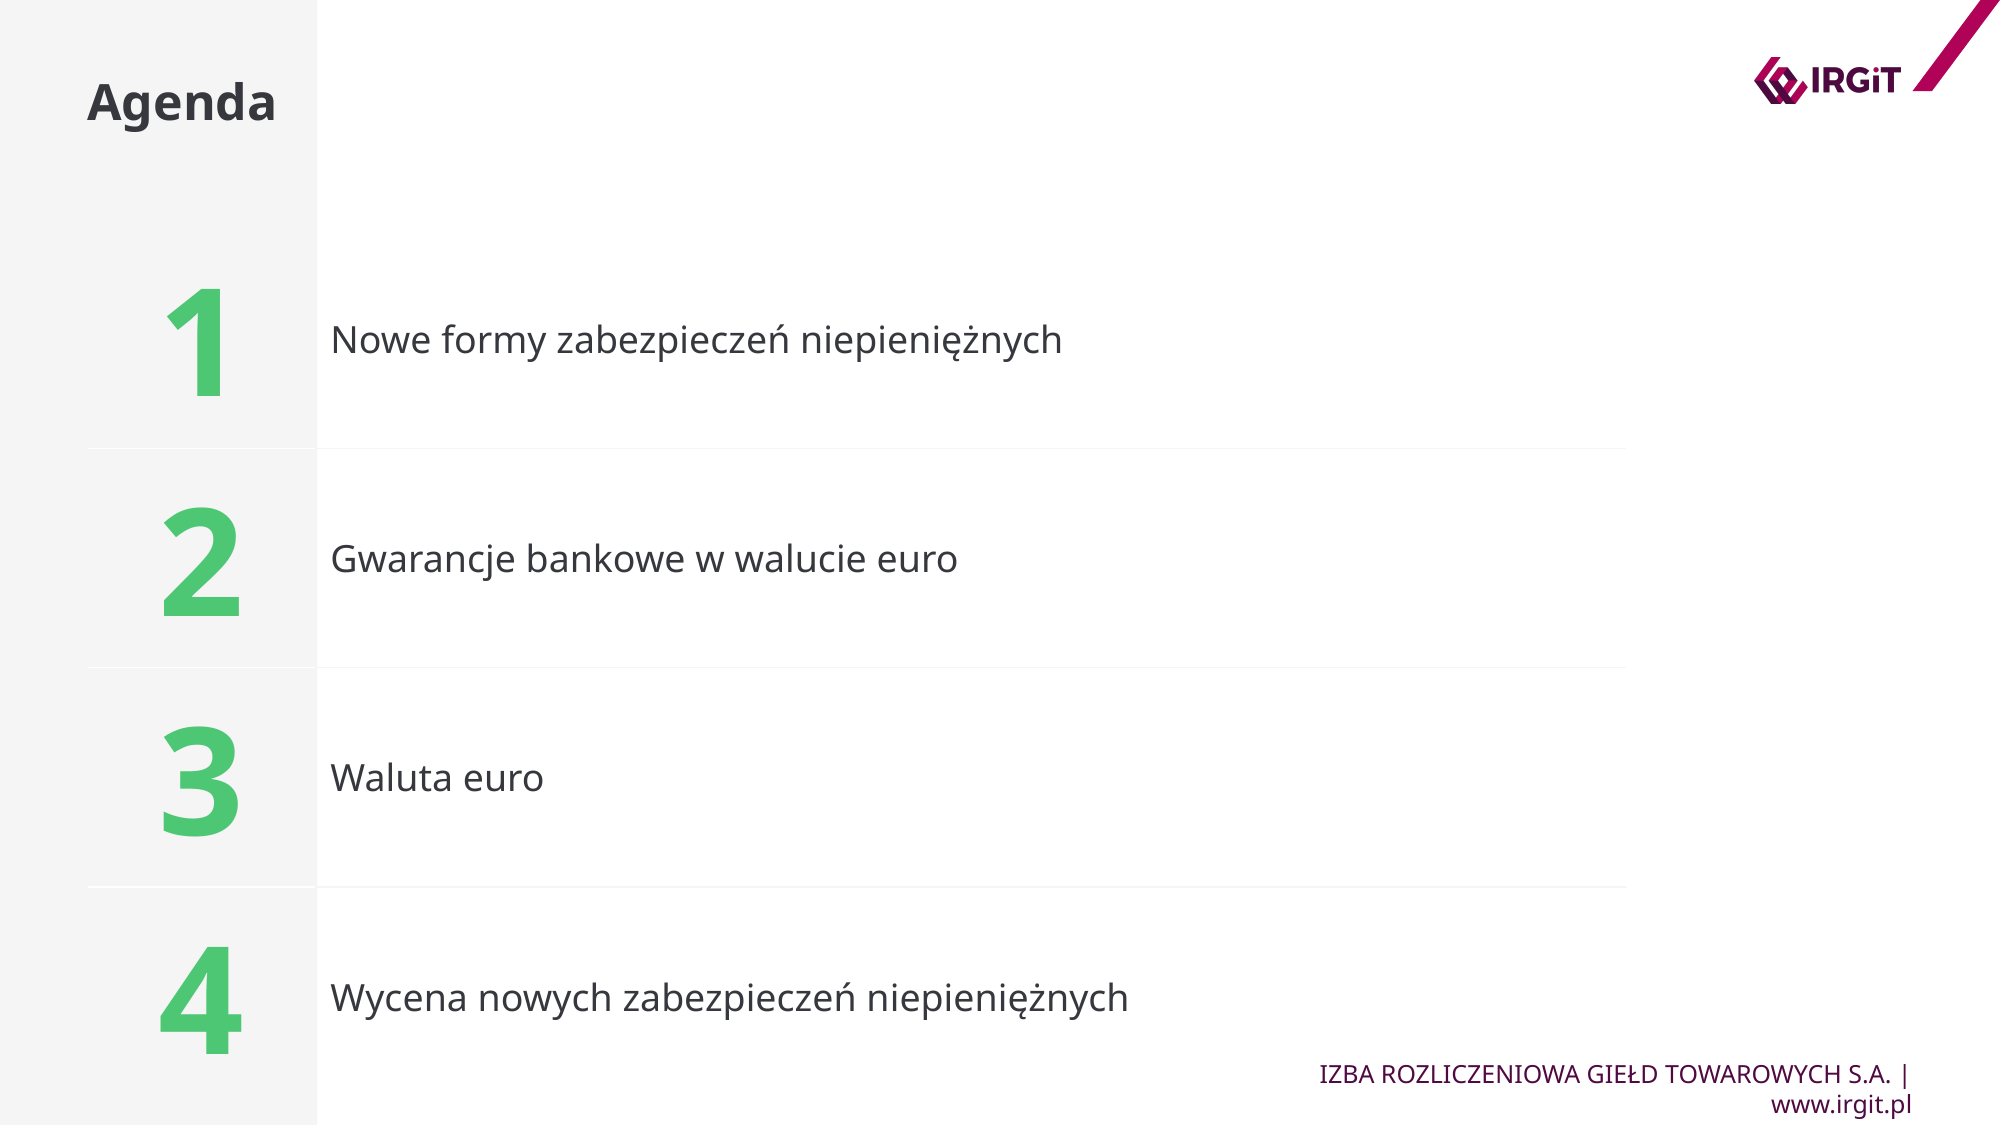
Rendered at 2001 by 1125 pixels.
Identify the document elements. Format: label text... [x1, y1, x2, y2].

table_header Nowe formy zabezpieczeń niepieniężnych [315, 229, 1626, 448]
title Agenda [87, 58, 1740, 150]
table_cell Wycena nowych zabezpieczeń niepieniężnych [315, 888, 1626, 1106]
table_cell Waluta euro [315, 668, 1626, 886]
table_cell 2 [88, 449, 315, 667]
text_box [0, 0, 318, 1125]
table_cell Gwarancje bankowe w walucie euro [315, 449, 1626, 667]
table_cell 4 [88, 888, 315, 1106]
picture [1754, 57, 1901, 104]
table_header 1 [88, 229, 315, 448]
table_cell 3 [88, 668, 315, 886]
